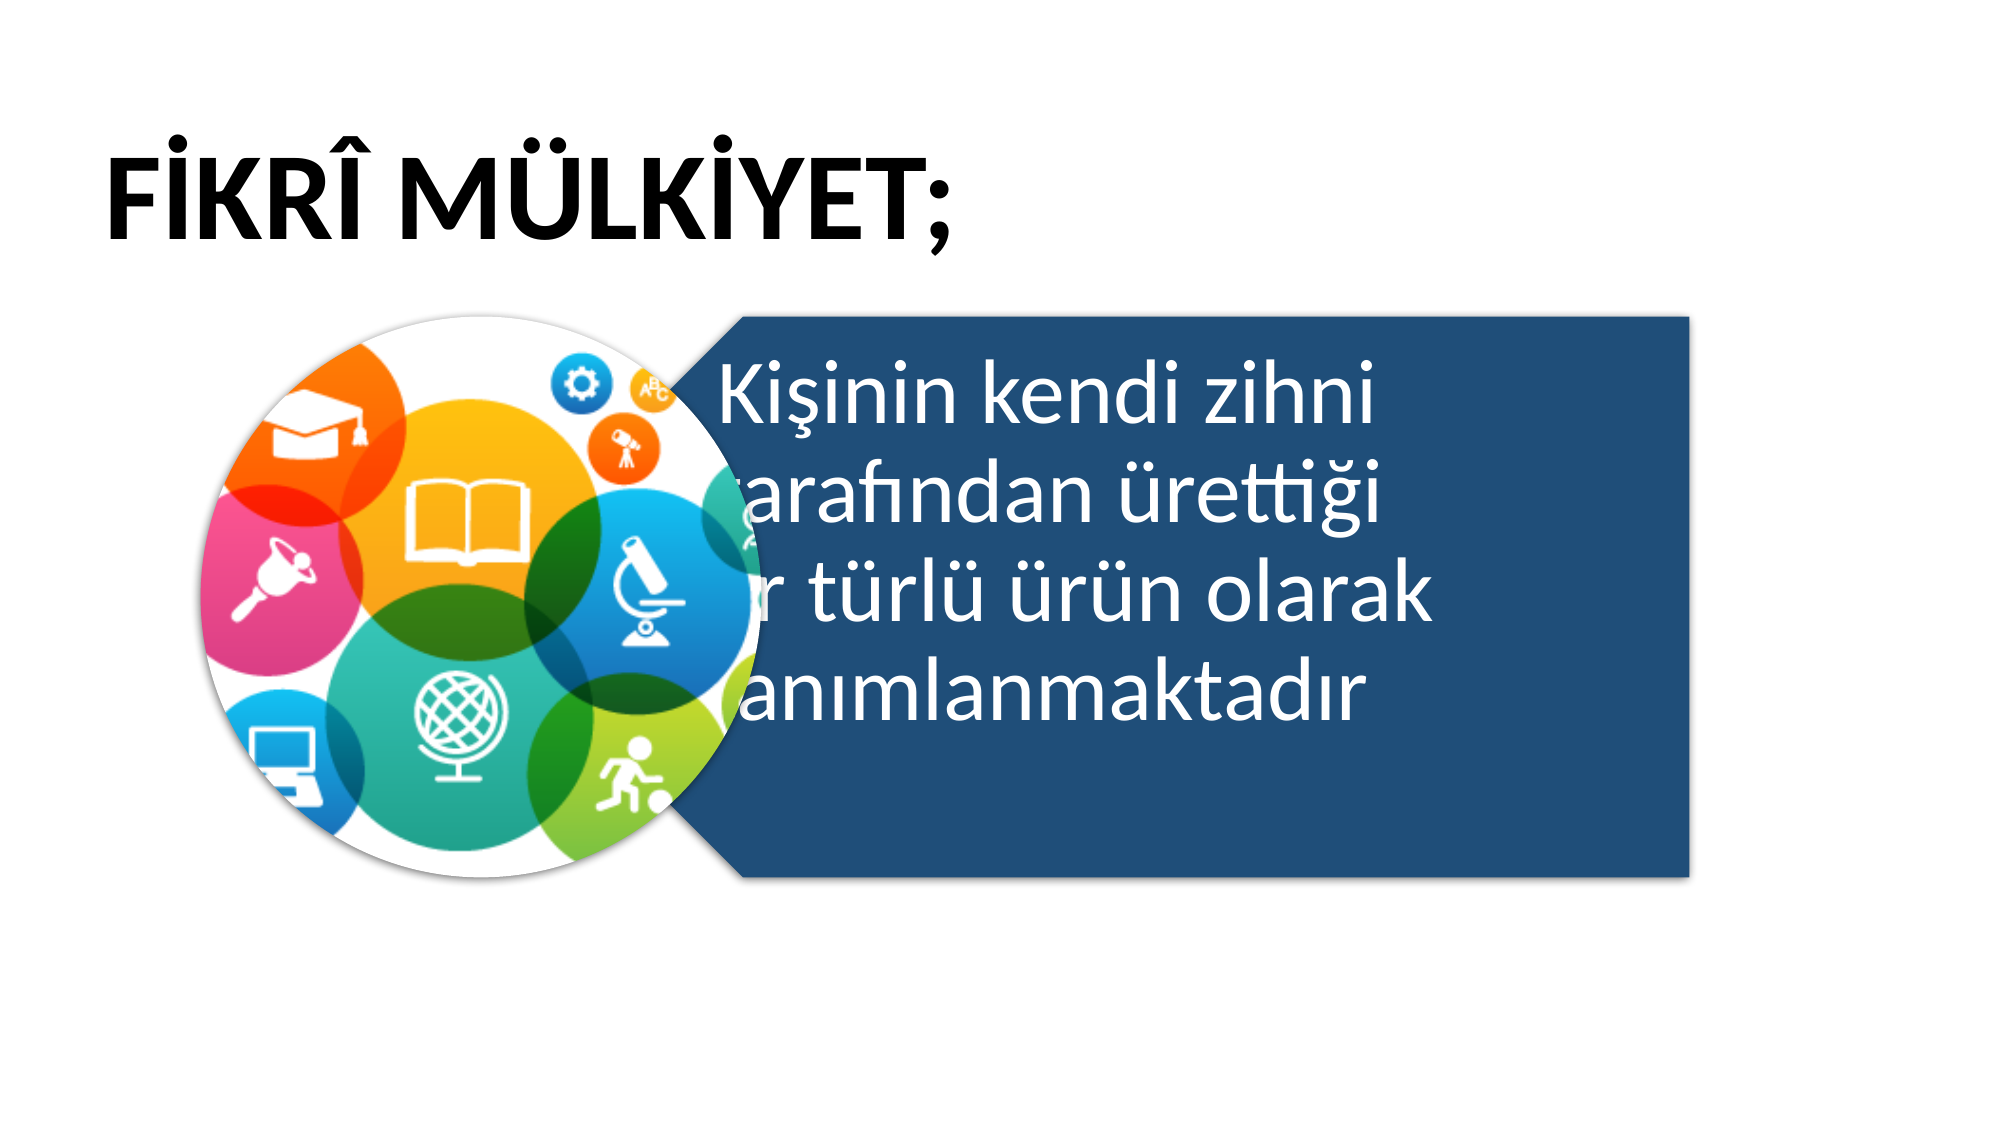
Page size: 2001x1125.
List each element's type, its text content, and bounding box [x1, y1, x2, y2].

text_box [31, 316, 1877, 878]
text_box FİKRÎ MÜLKİYET; [89, 107, 1001, 272]
